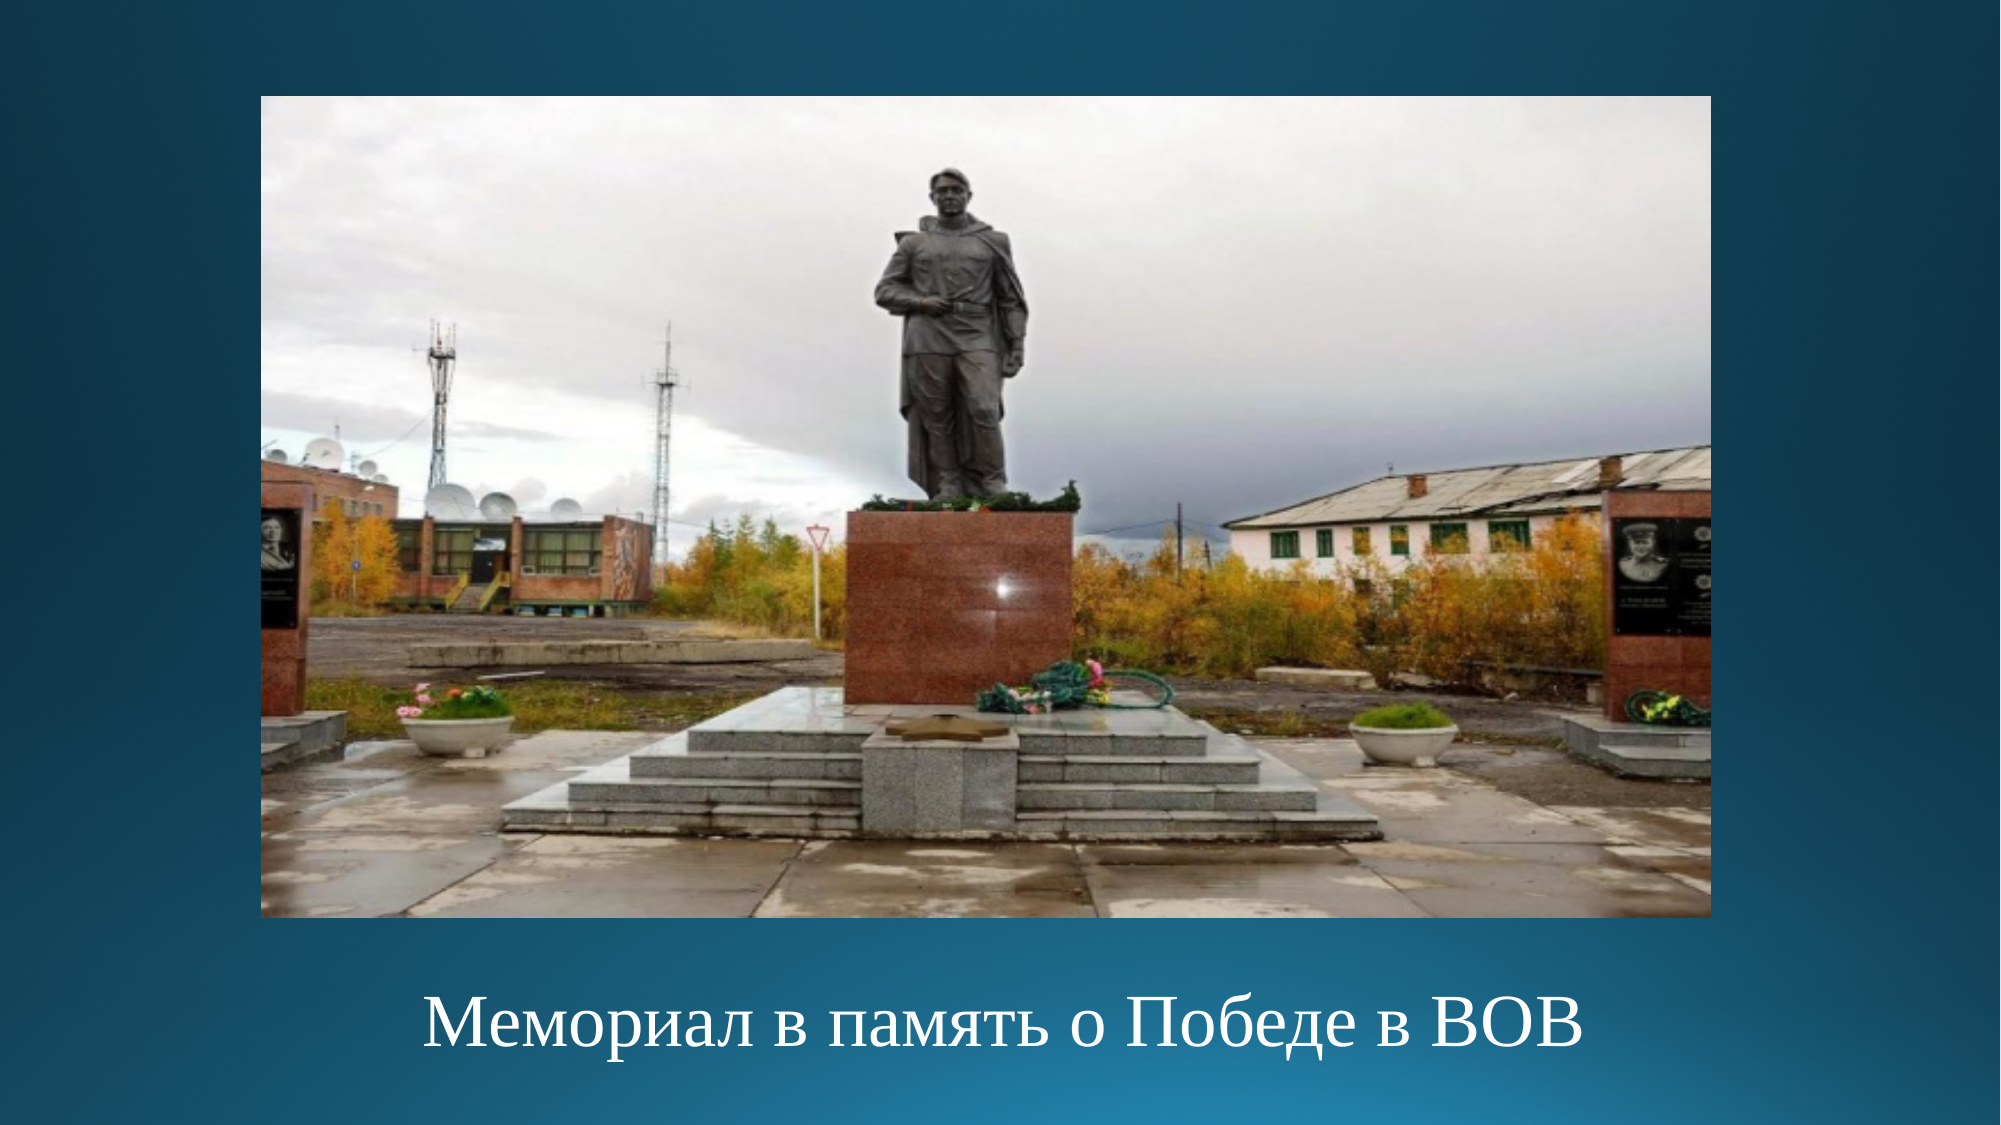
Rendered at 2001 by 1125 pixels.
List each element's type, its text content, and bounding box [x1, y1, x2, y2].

picture [0, 0, 2001, 1125]
title Мемориал в память о Победе в ВОВ [141, 964, 1867, 1079]
